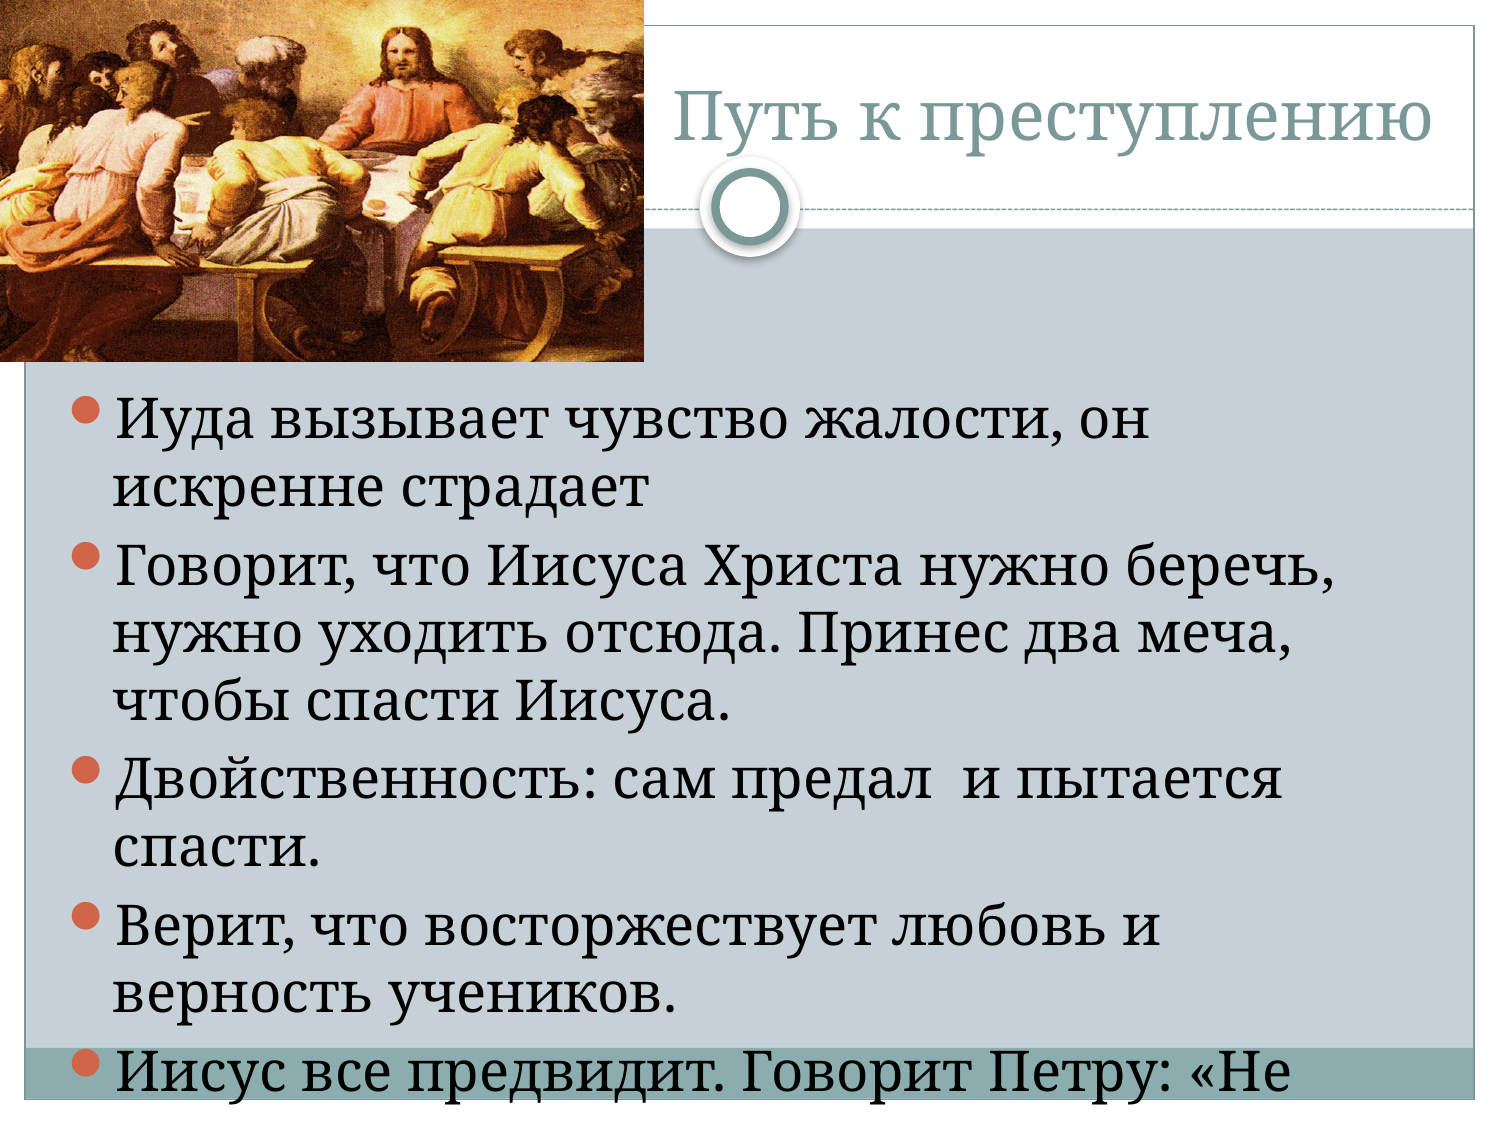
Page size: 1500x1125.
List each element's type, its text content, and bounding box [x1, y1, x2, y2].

title Путь к преступлению [649, 37, 1450, 162]
picture [0, 0, 644, 362]
list Иуда вызывает чувство жалости, он искренне страдает Говорит, что Иисуса Христа нужно беречь, нужно уходить отсюда. Принес два меча, чтобы спасти Иисуса. Двойственность: сам предал и пытается спасти. Верит, что восторжествует любовь и верность учеников. Иисус все предвидит. Говорит Петру: «Не наступит и утро, как ты трижды предашь меня». [53, 375, 1449, 1125]
